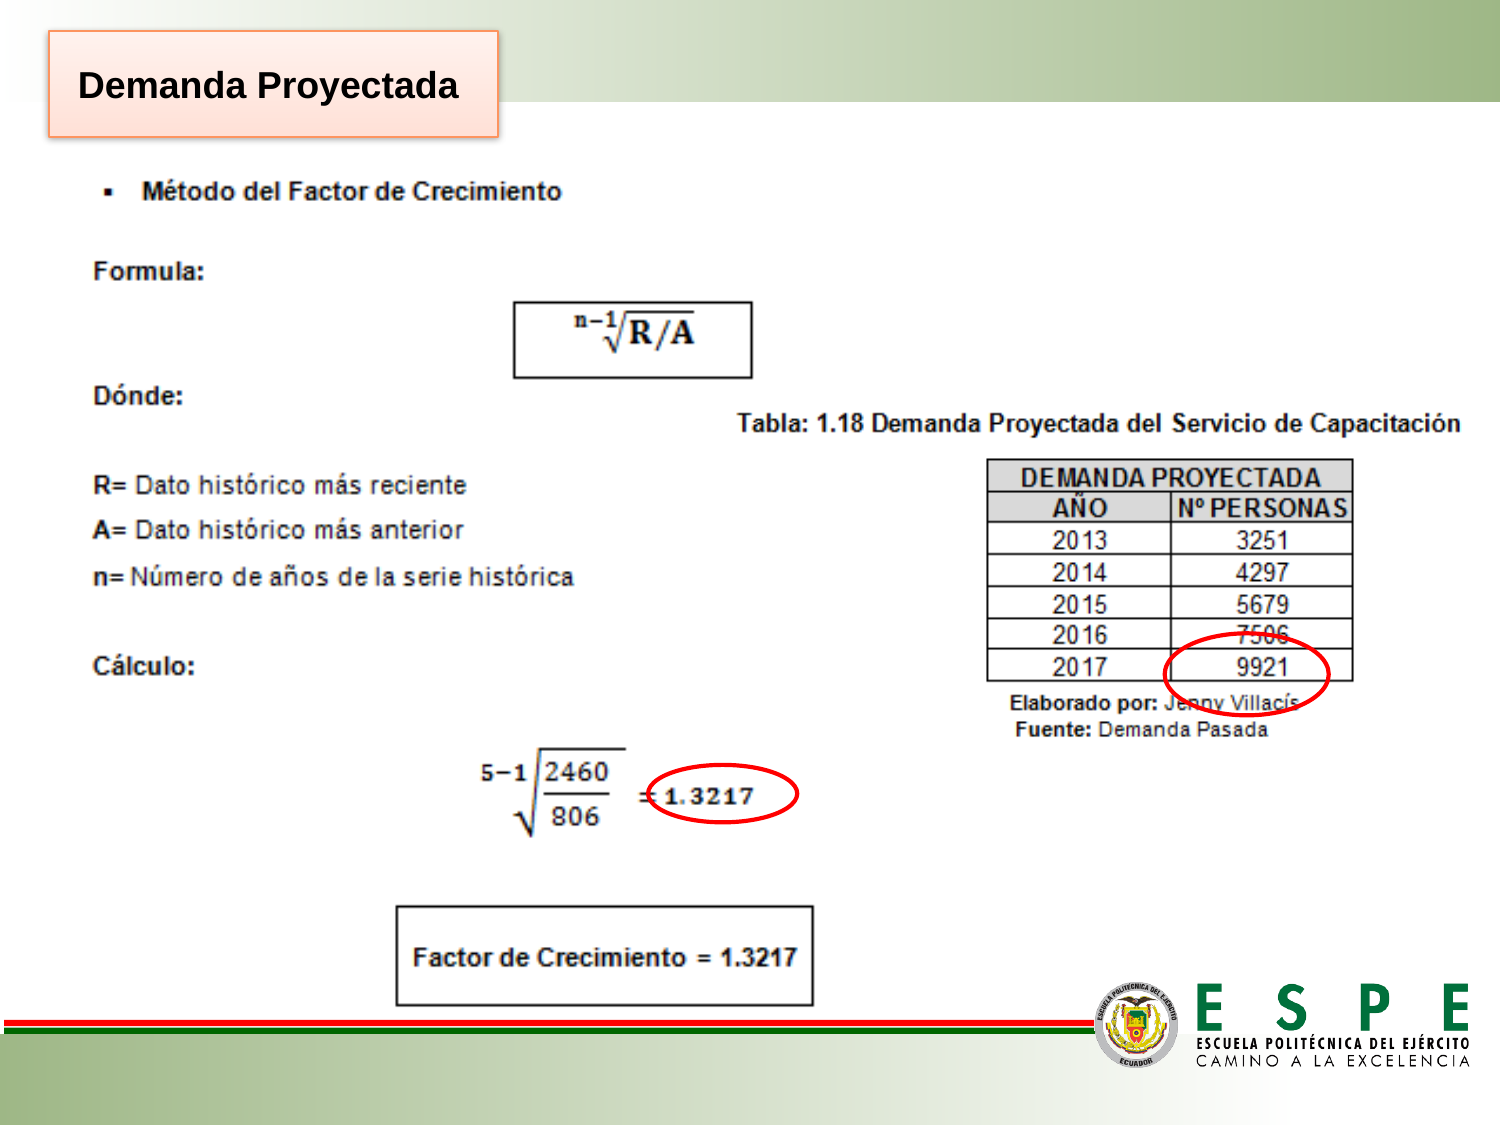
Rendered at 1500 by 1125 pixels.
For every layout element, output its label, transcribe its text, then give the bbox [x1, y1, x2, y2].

picture [66, 156, 1500, 1013]
text_box Demanda Proyectada [48, 30, 499, 138]
picture [1057, 964, 1500, 1093]
